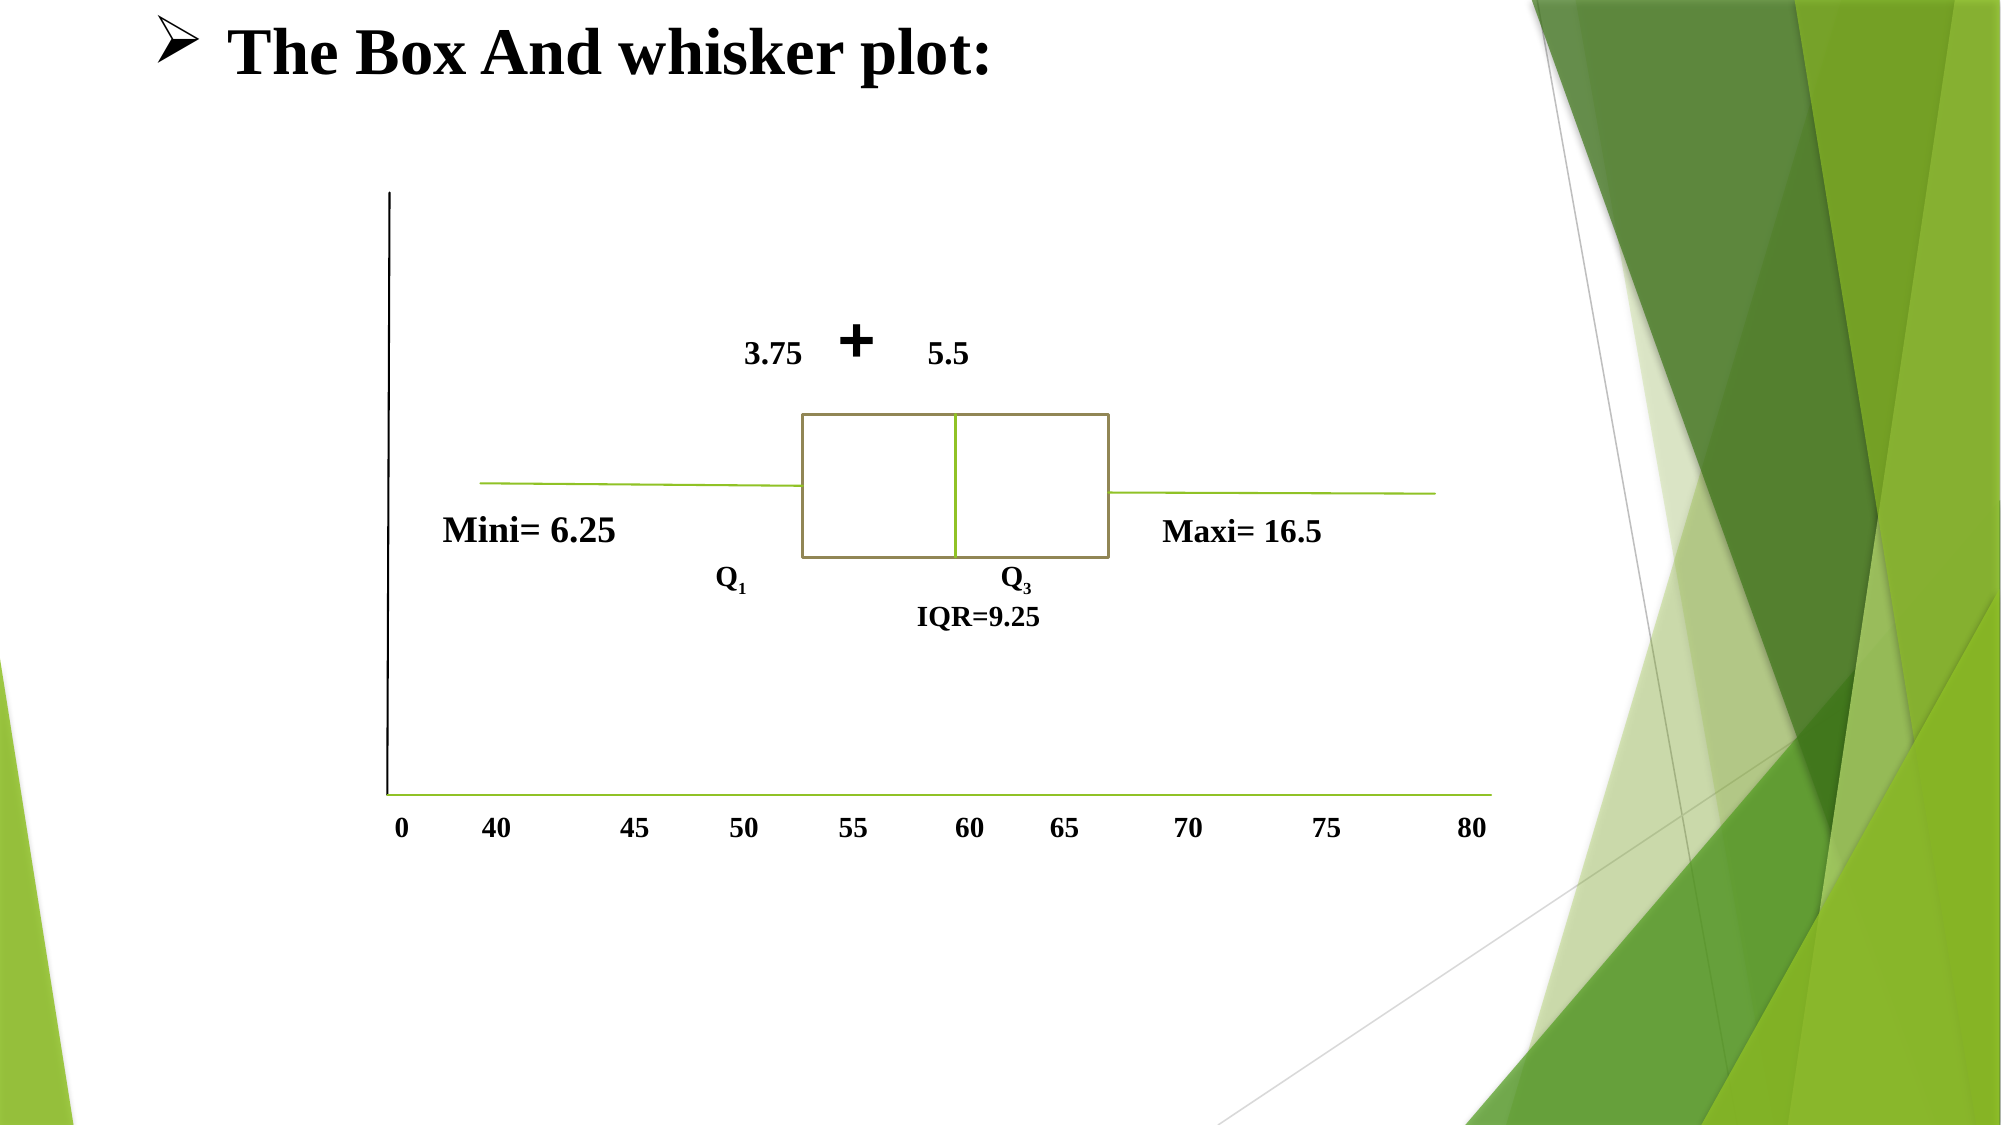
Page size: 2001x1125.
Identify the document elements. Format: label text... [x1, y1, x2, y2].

title The Box And whisker plot: 3.75 + 5.5 Mini= 6.25 Maxi= 16.5 Q1 Q3 IQR=9.25 0 40 45 50 55 60 65 70 75 80 [137, 0, 1626, 1125]
text_box [957, 413, 1110, 559]
text_box [801, 413, 954, 559]
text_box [386, 191, 391, 794]
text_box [1107, 491, 1436, 495]
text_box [479, 482, 804, 487]
